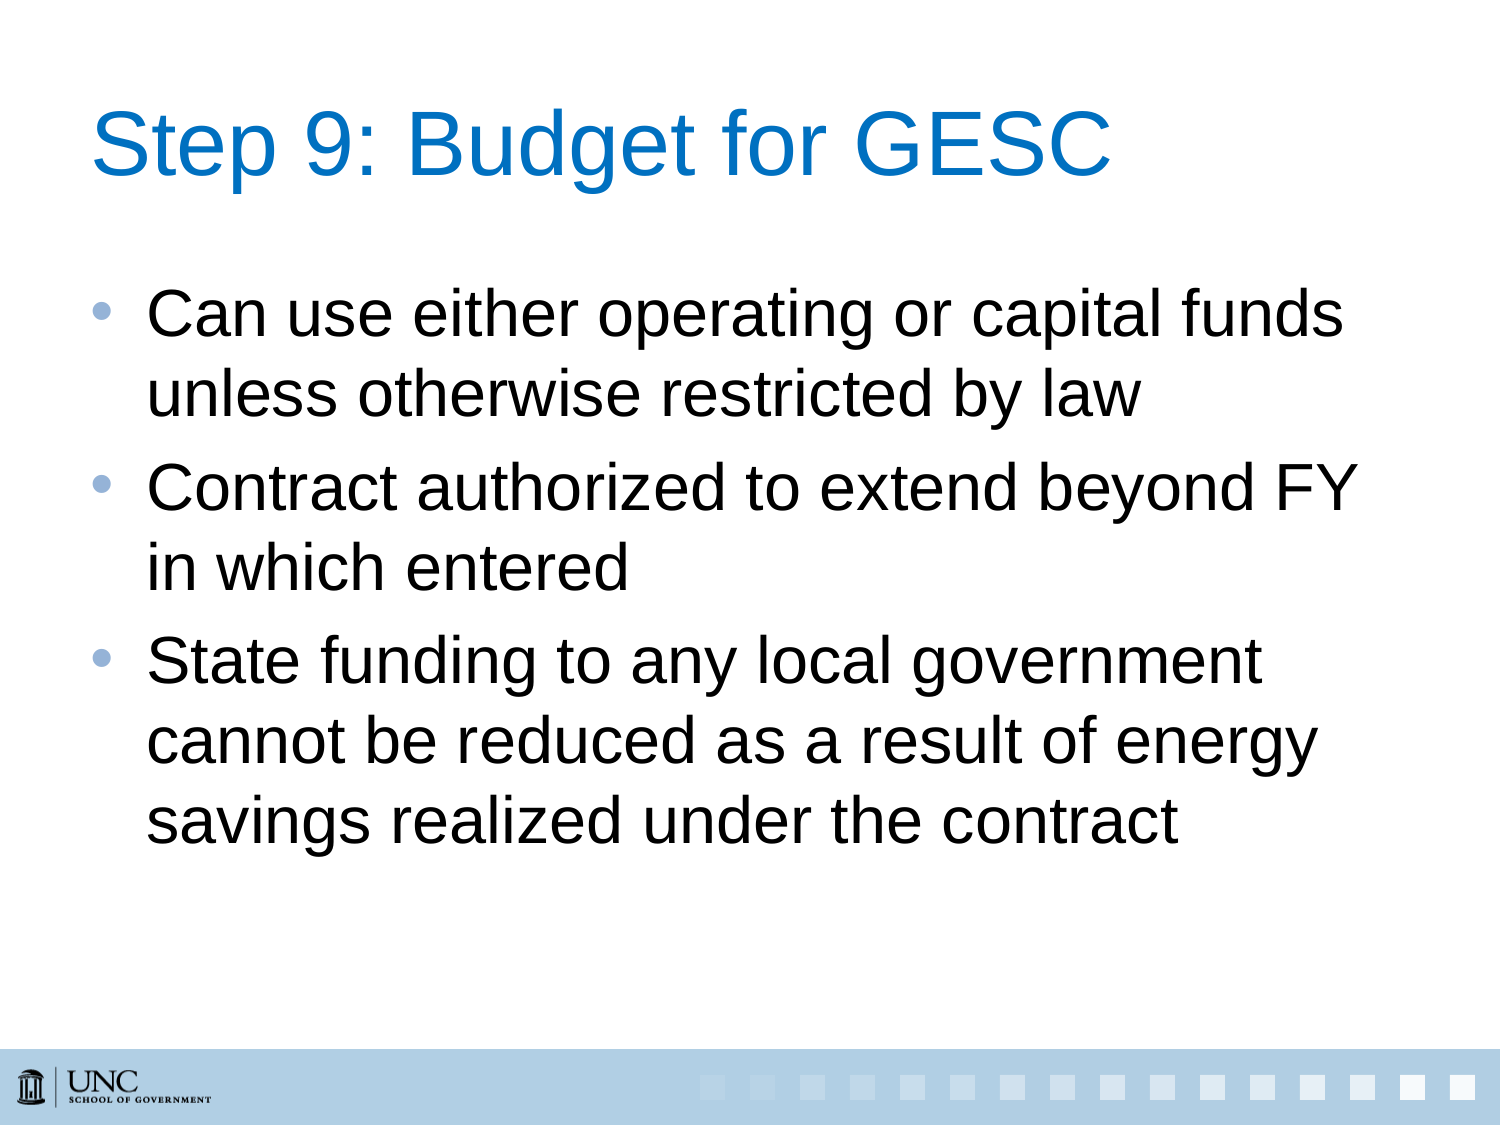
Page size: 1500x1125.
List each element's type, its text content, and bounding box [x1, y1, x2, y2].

title Step 9: Budget for GESC [75, 45, 1425, 233]
list Can use either operating or capital funds unless otherwise restricted by law Contract authorized to extend beyond FY in which entered State funding to any local government cannot be reduced as a result of energy savings realized under the contract [75, 262, 1425, 1005]
picture [0, 1049, 1500, 1125]
